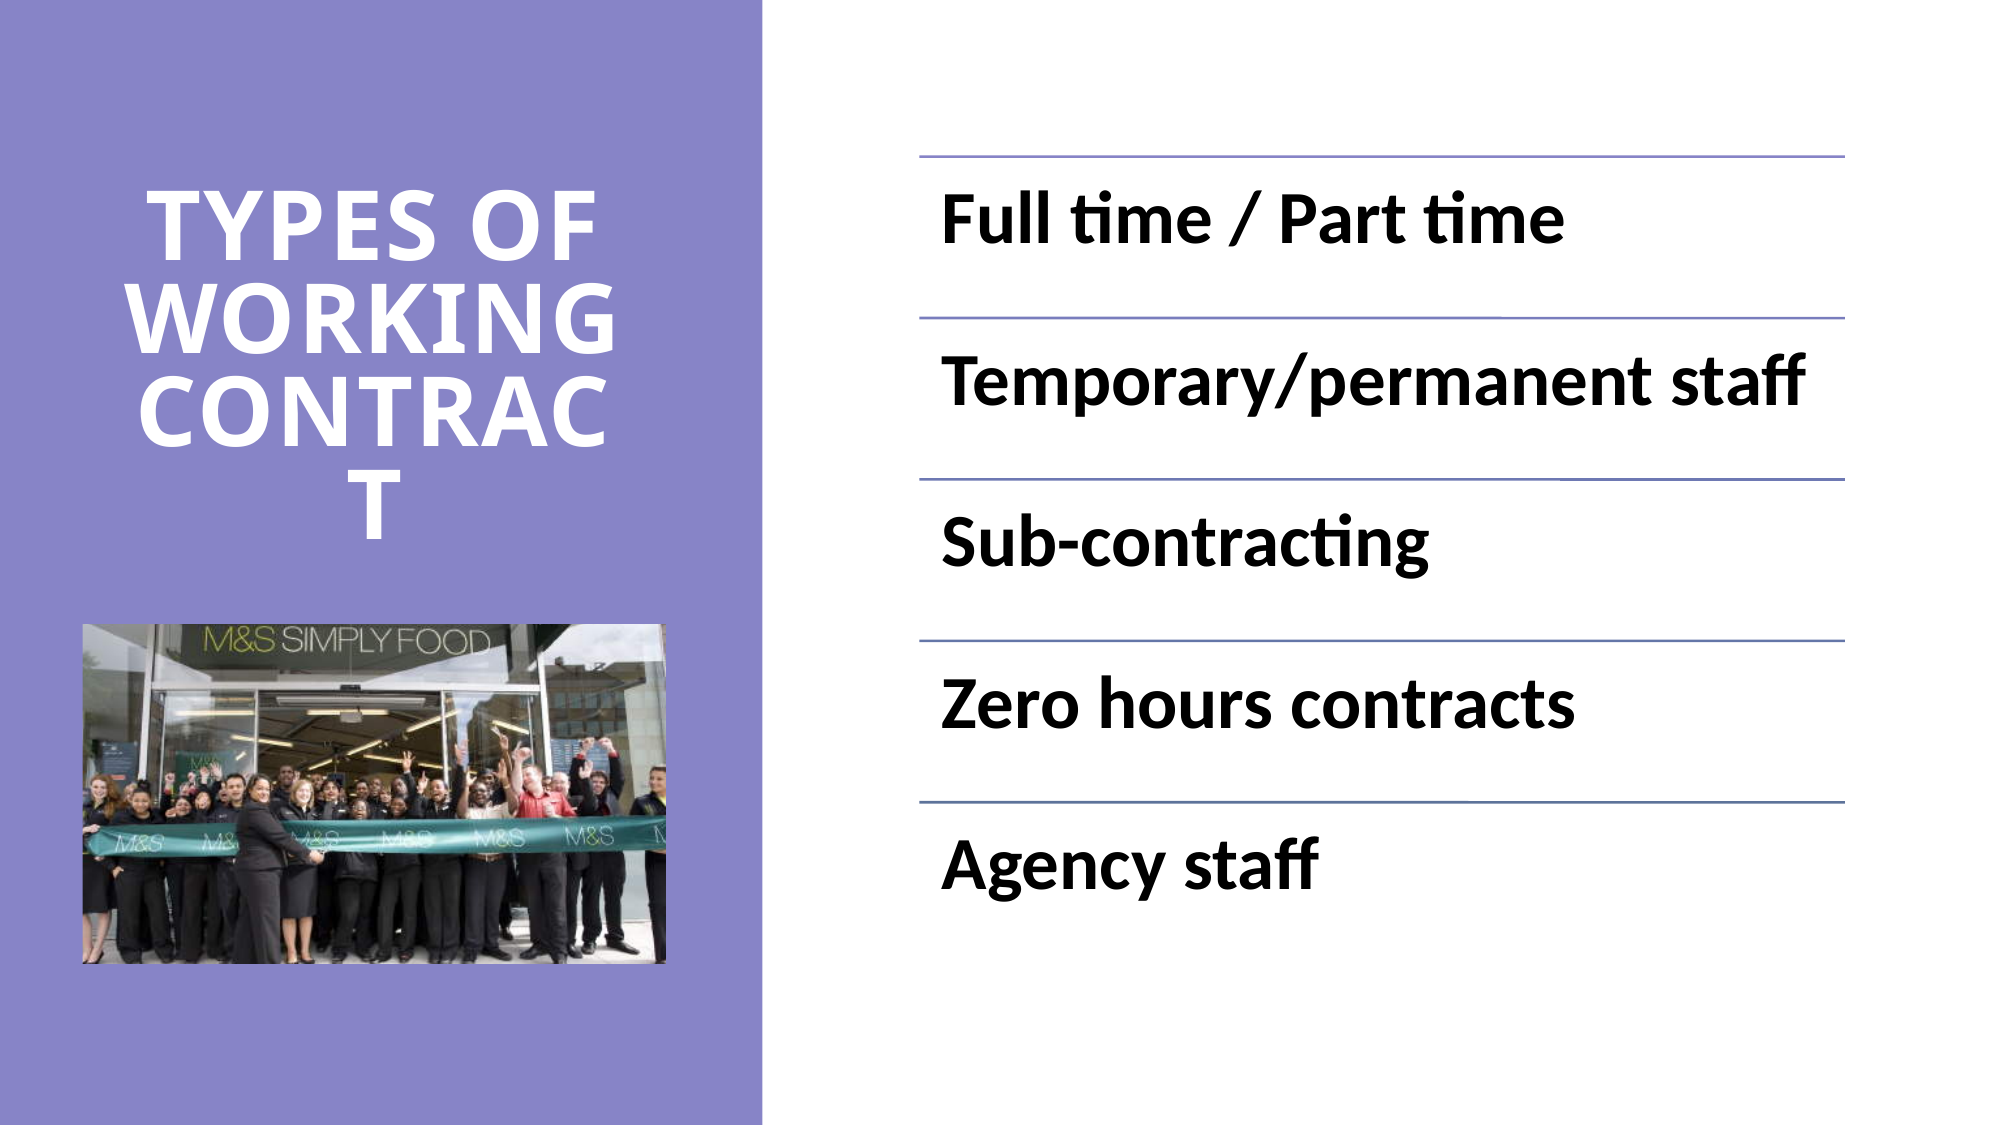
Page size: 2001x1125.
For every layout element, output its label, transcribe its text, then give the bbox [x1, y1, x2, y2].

title Types of working contract [94, 143, 655, 601]
picture [82, 624, 667, 964]
text_box [0, 0, 764, 1125]
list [918, 156, 1845, 964]
